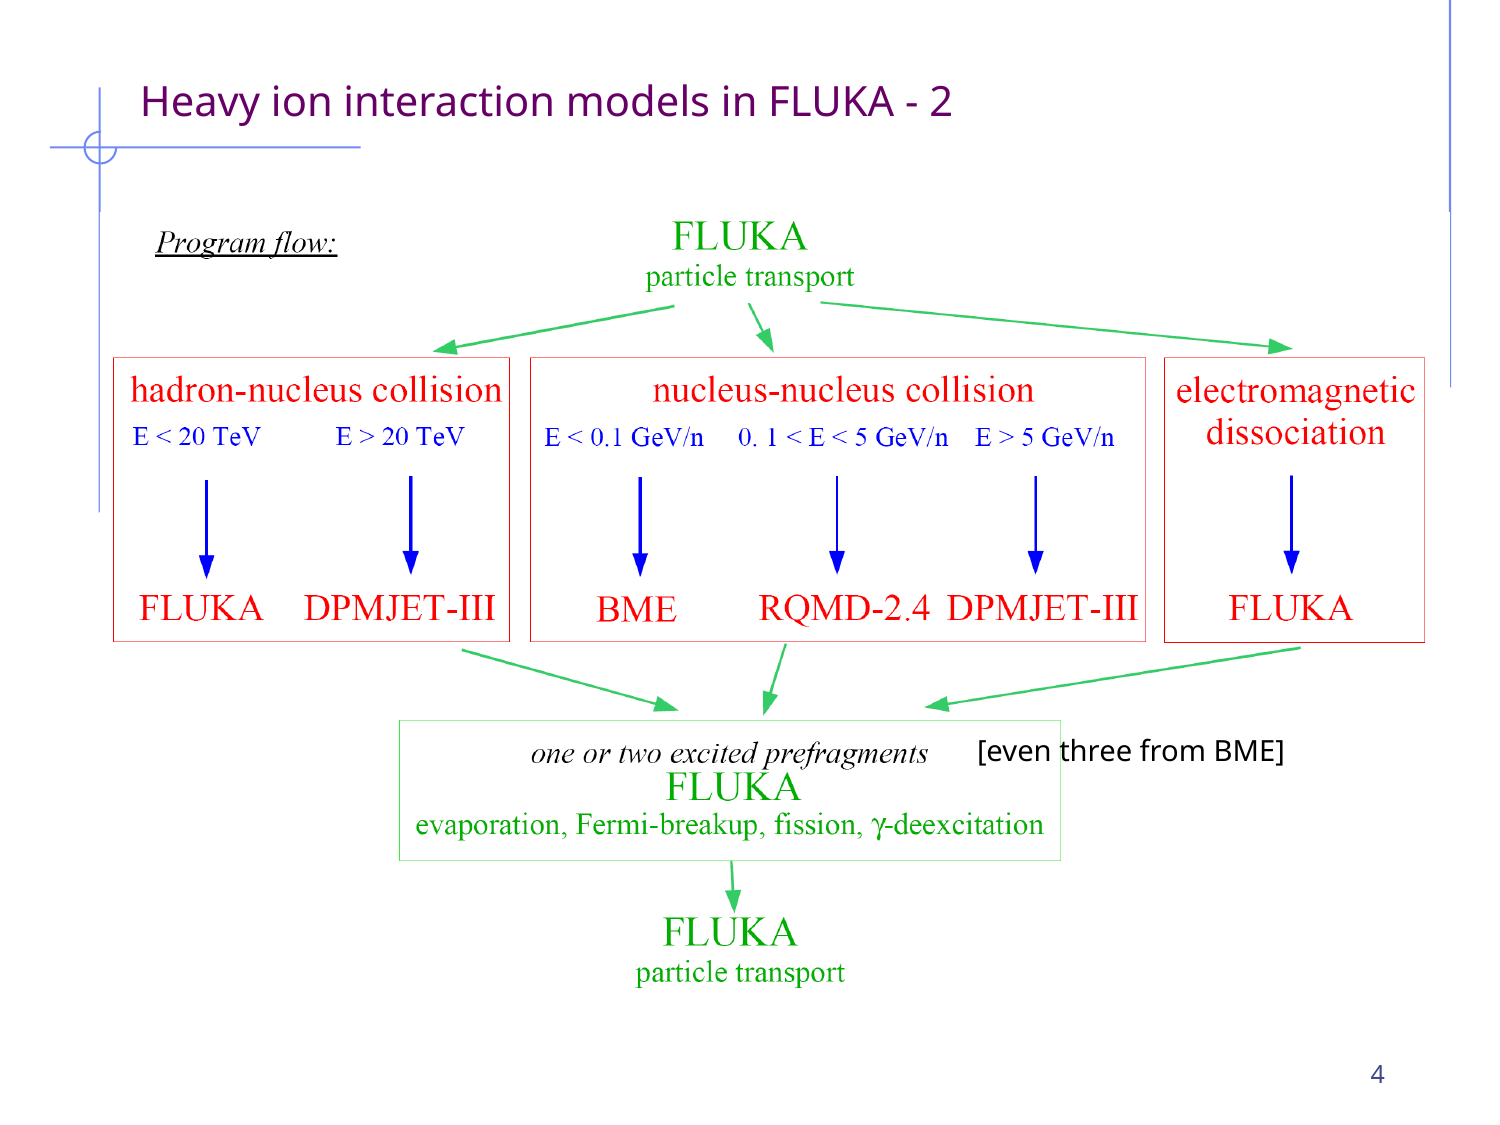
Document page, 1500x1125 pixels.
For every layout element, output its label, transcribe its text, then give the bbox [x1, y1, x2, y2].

slide_number 4 [1137, 1049, 1401, 1101]
picture [99, 212, 1451, 994]
text_box Heavy ion interaction models in FLUKA - 2 [124, 24, 1475, 175]
